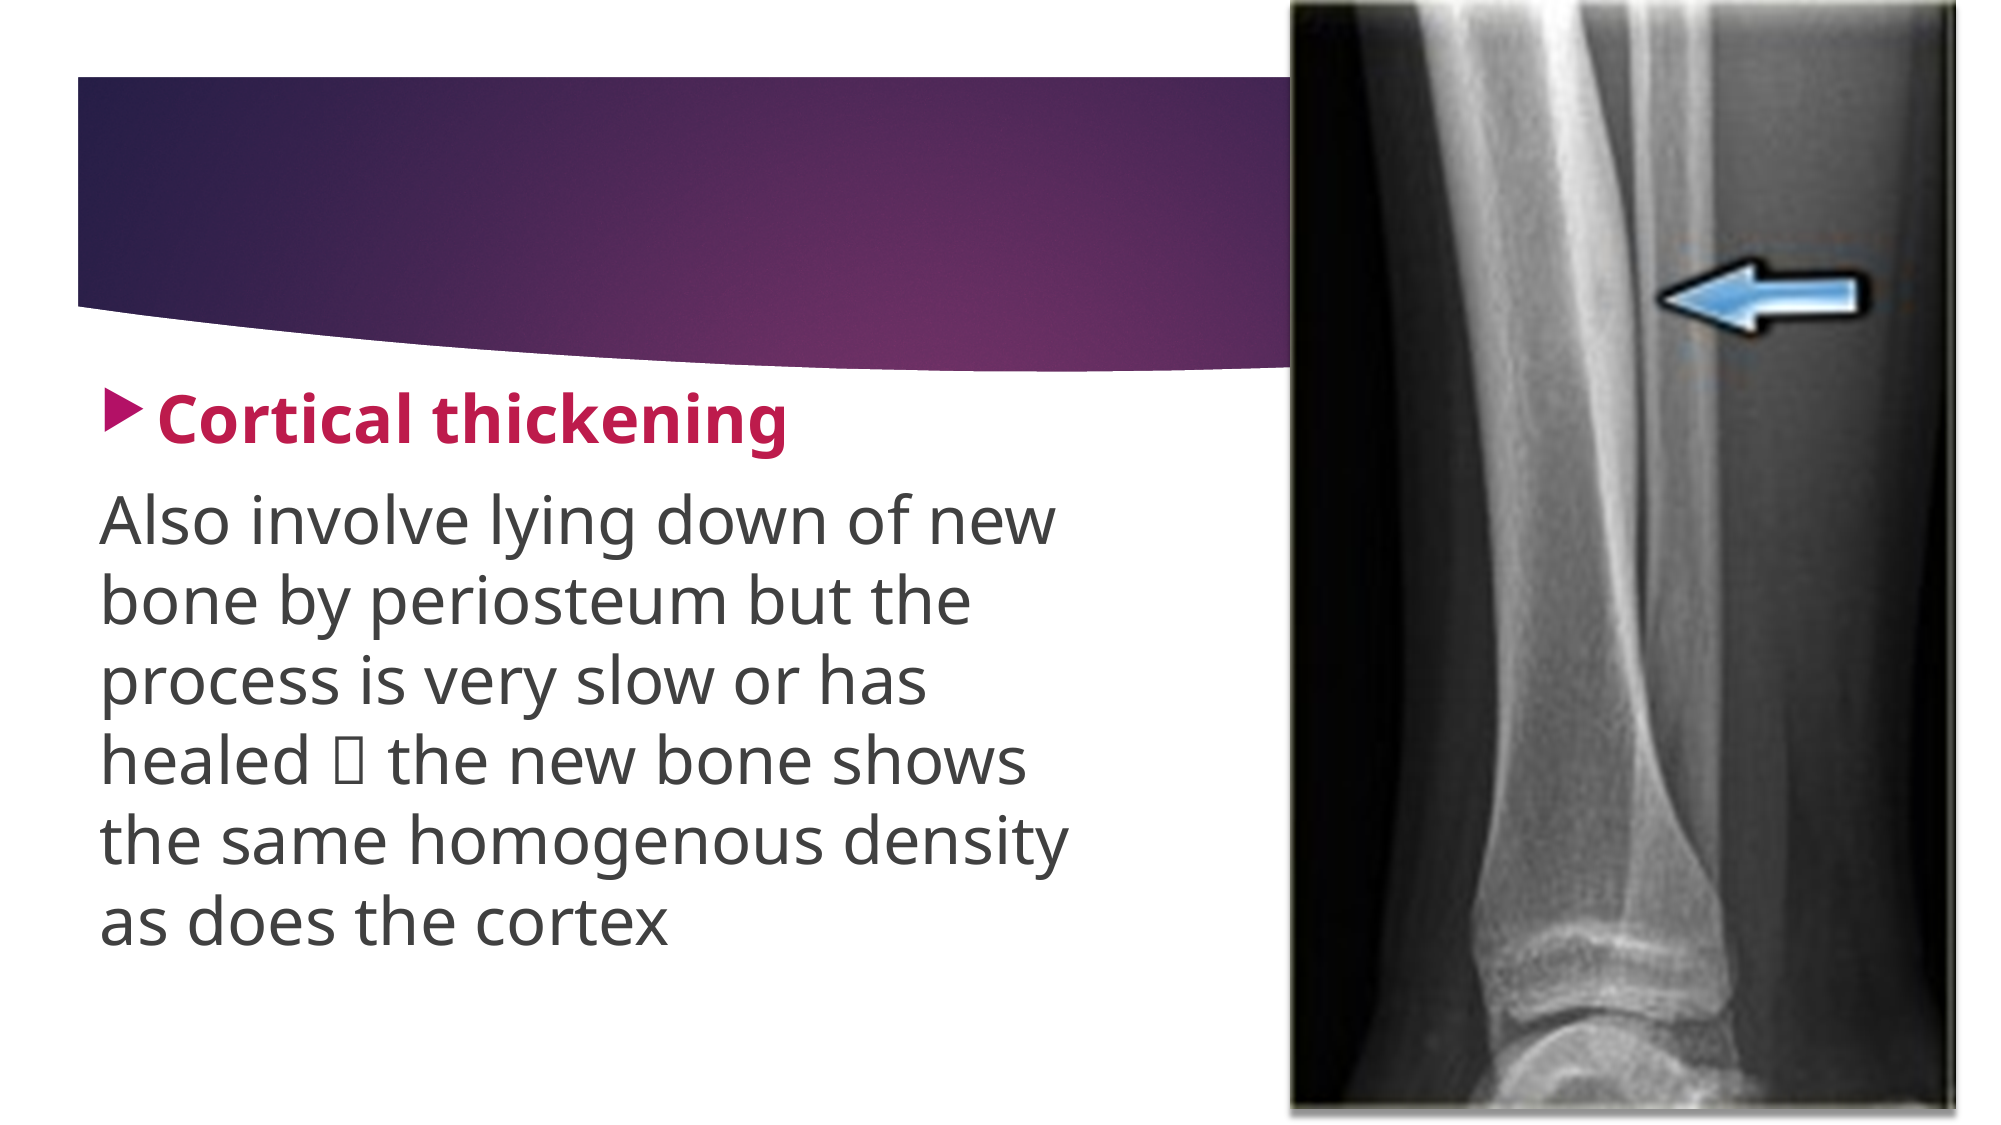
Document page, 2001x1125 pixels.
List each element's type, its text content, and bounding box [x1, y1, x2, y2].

list Cortical thickening Also involve lying down of new bone by periosteum but the process is very slow or has healed  the new bone shows the same homogenous density as does the cortex [85, 369, 1145, 1091]
picture [1280, 0, 1964, 1125]
